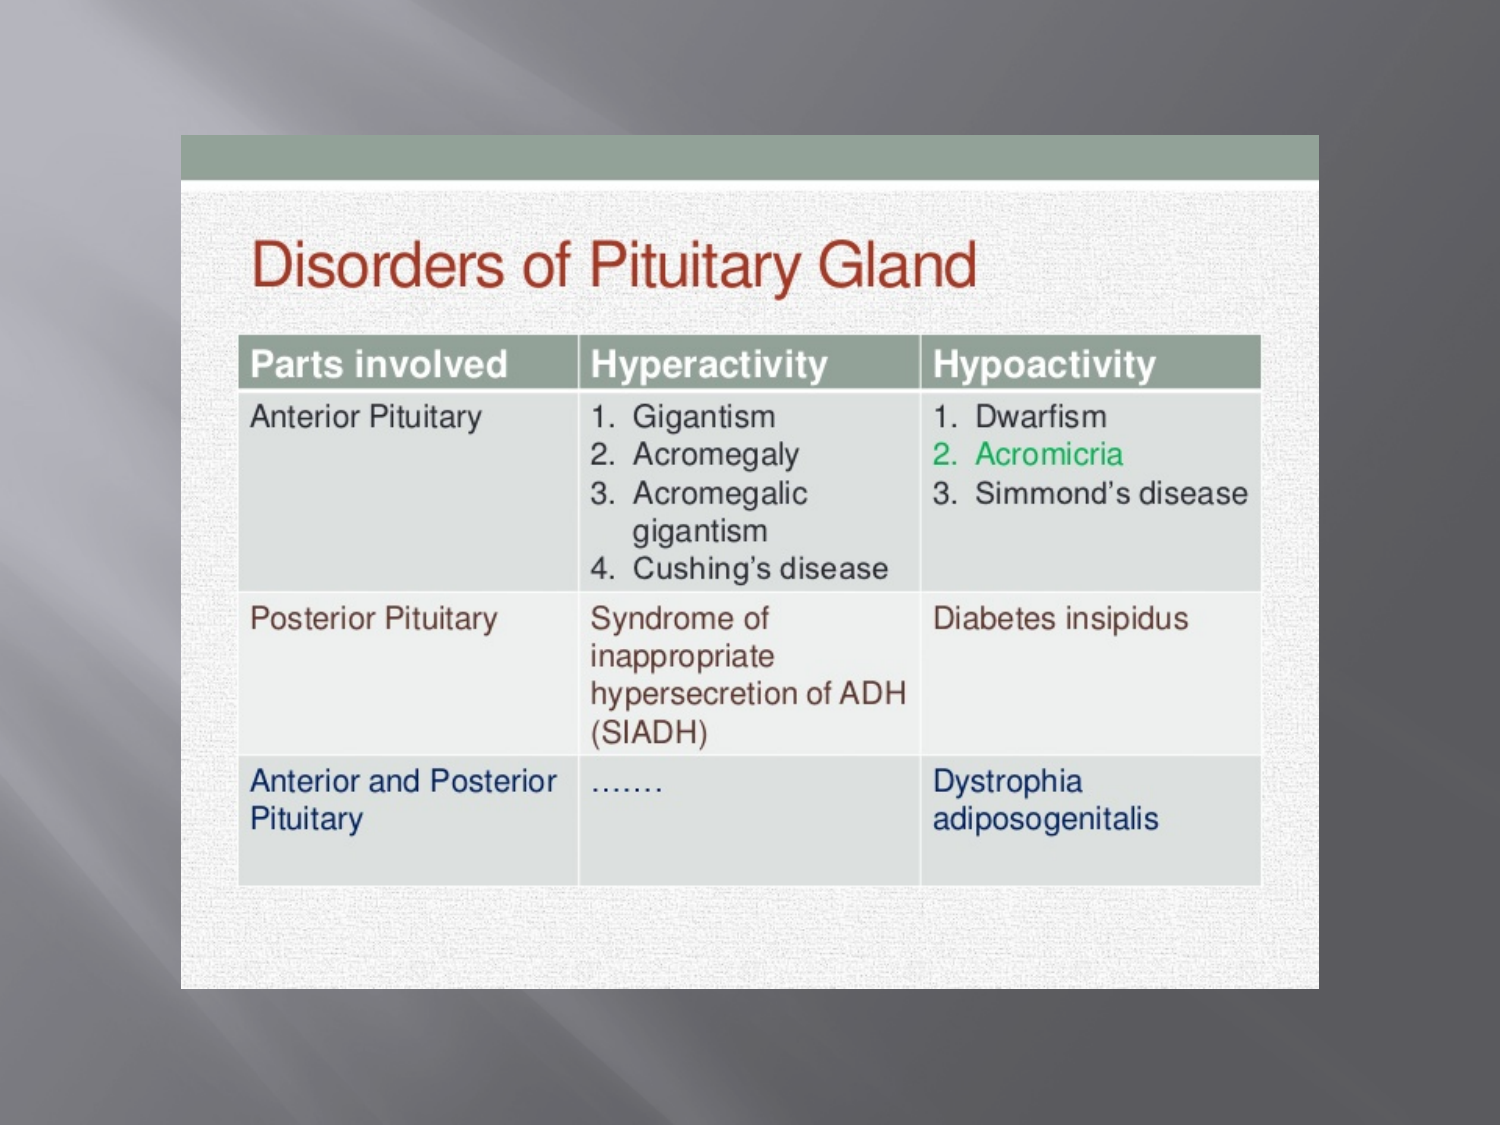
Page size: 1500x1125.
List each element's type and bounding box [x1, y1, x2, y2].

picture [180, 135, 1319, 990]
